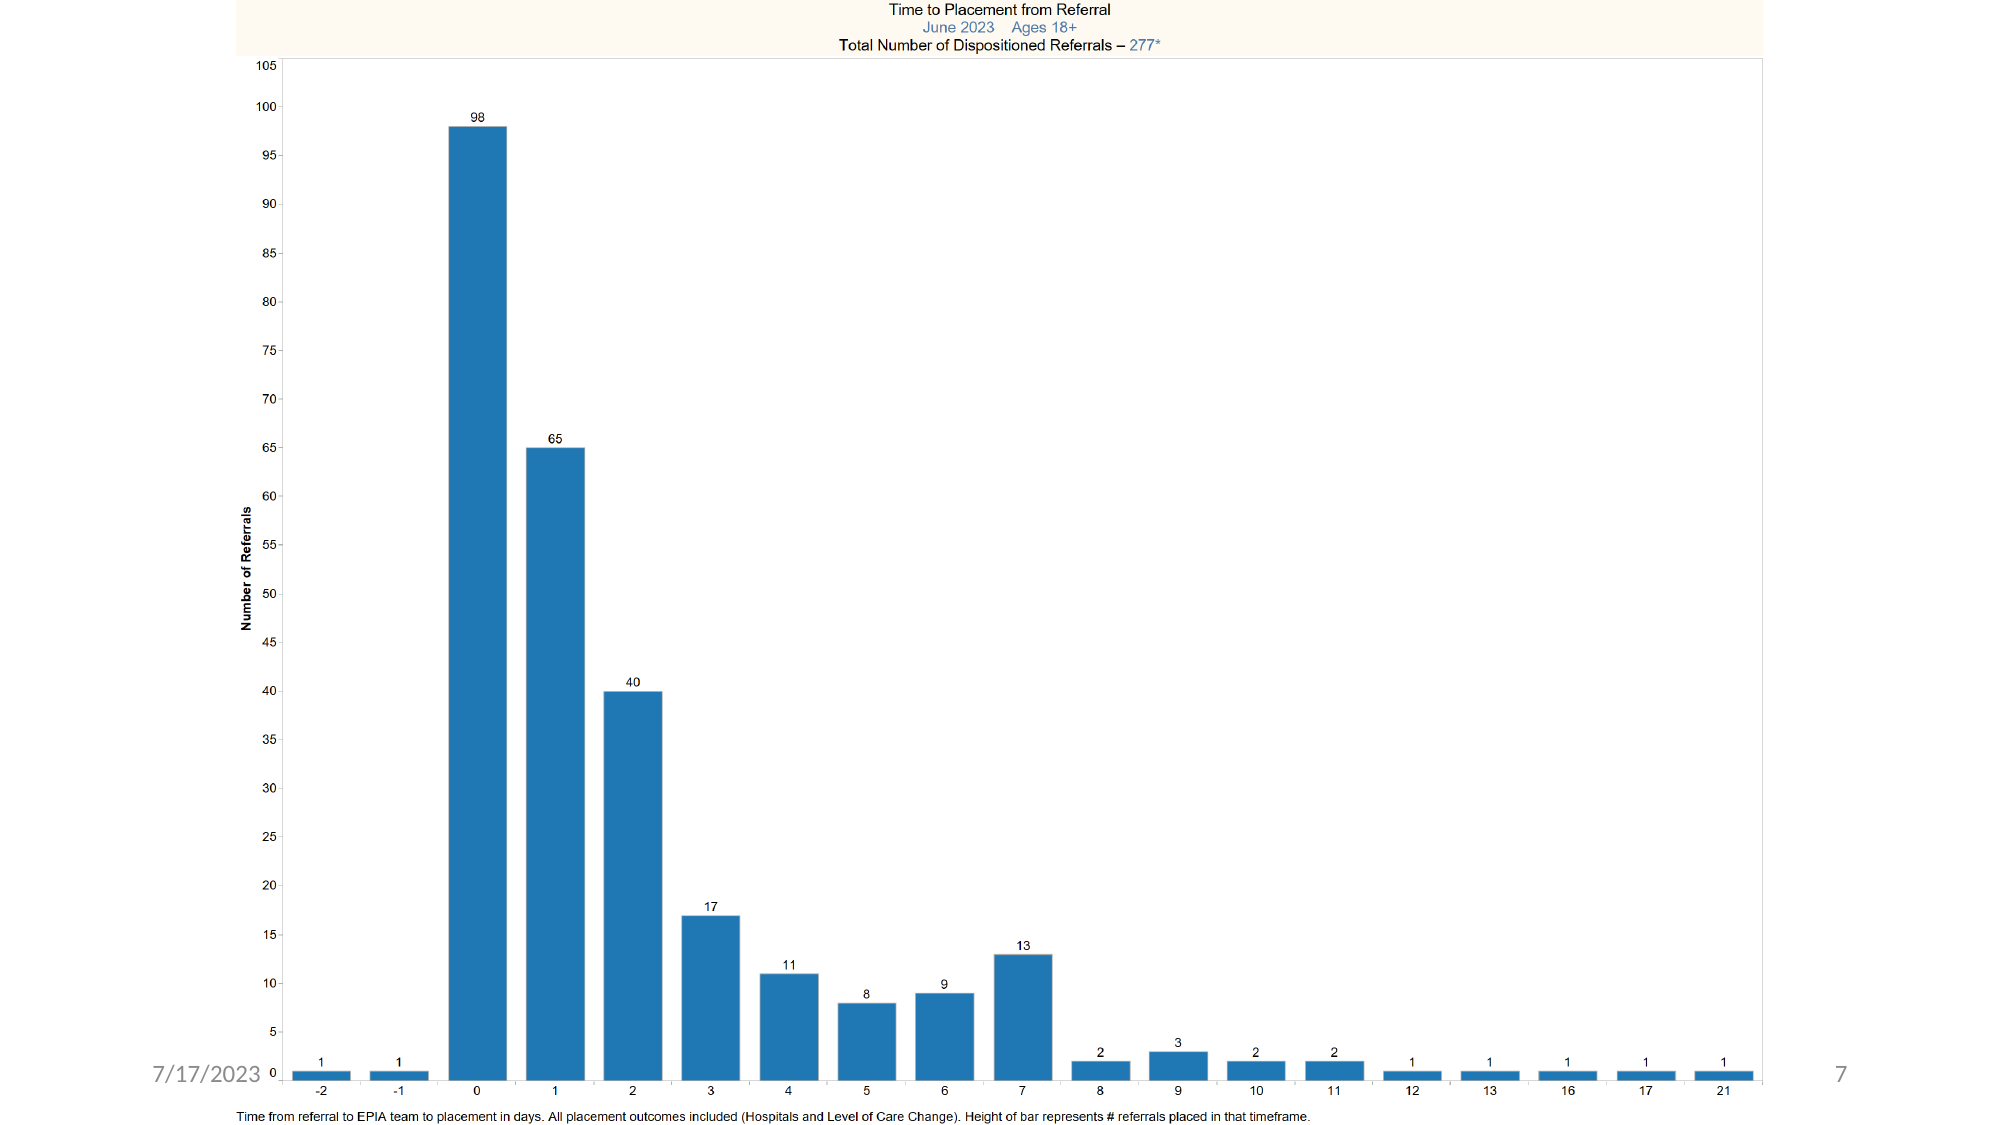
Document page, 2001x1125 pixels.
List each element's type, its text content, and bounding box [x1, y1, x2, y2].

picture [236, 0, 1764, 1125]
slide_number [137, 1042, 236, 1103]
slide_number 7 [1764, 1042, 1863, 1103]
